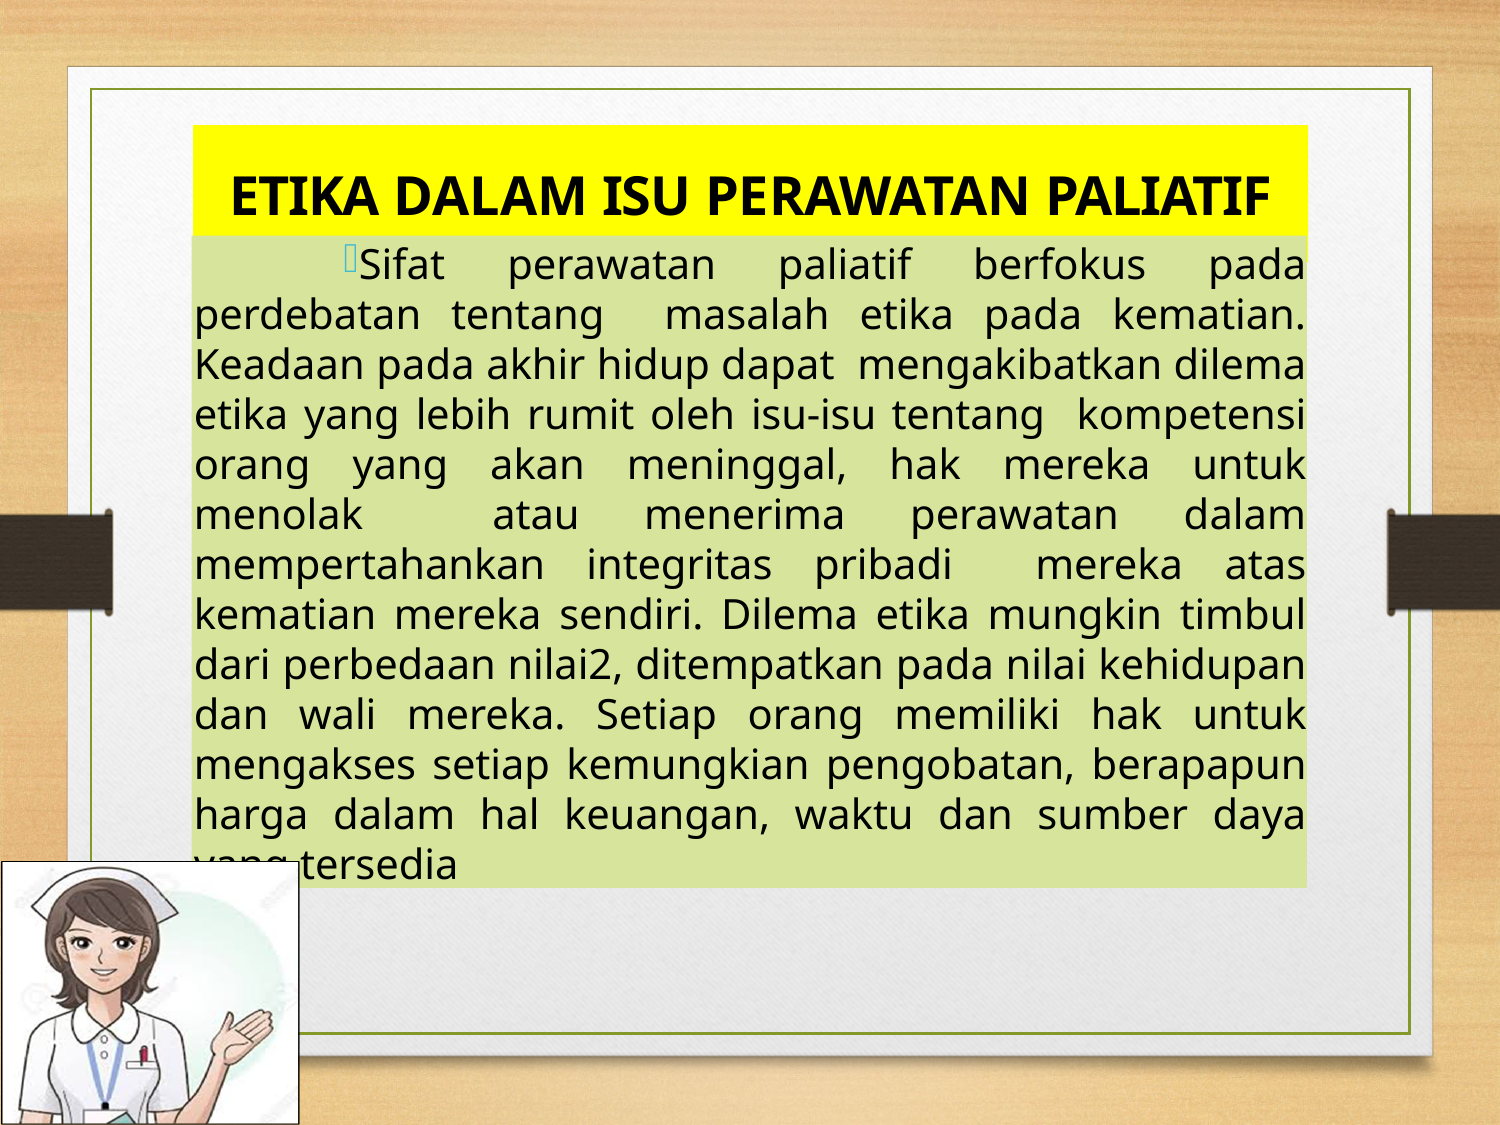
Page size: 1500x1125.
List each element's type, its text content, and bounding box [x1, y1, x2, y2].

title ETIKA DALAM ISU PERAWATAN PALIATIF [193, 125, 1309, 263]
text_box Sifat perawatan paliatif berfokus pada perdebatan tentang masalah etika pada kematian. Keadaan pada akhir hidup dapat mengakibatkan dilema etika yang lebih rumit oleh isu-isu tentang kompetensi orang yang akan meninggal, hak mereka untuk menolak atau menerima perawatan dalam mempertahankan integritas pribadi mereka atas kematian mereka sendiri. Dilema etika mungkin timbul dari perbedaan nilai2, ditempatkan pada nilai kehidupan dan wali mereka. Setiap orang memiliki hak untuk mengakses setiap kemungkian pengobatan, berapapun harga dalam hal keuangan, waktu dan sumber daya yang tersedia [191, 235, 1307, 888]
picture [0, 0, 1500, 1125]
